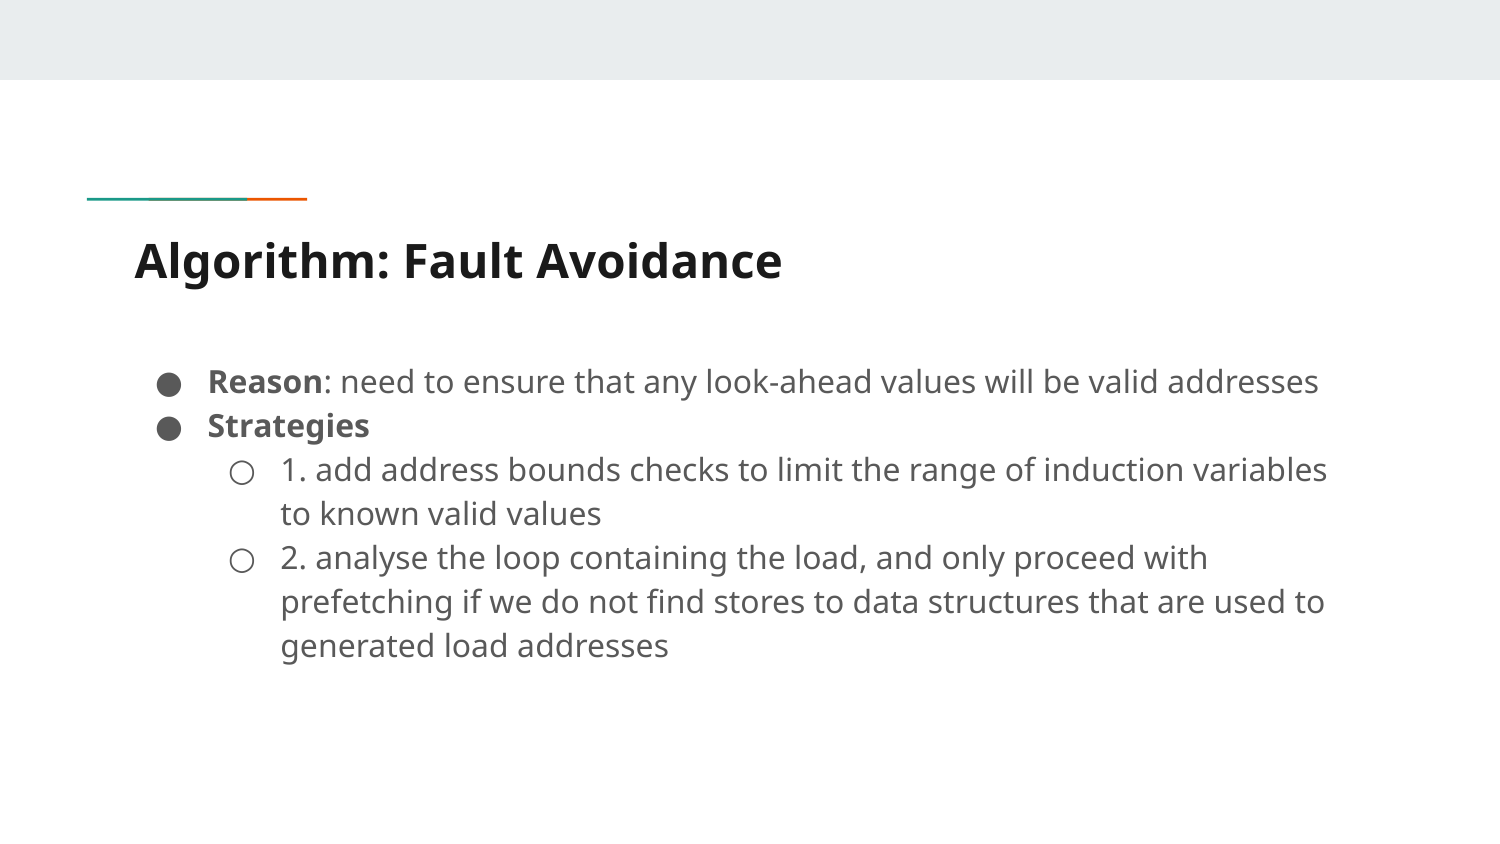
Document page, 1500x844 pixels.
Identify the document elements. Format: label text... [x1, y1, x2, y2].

title Algorithm: Fault Avoidance [119, 216, 1381, 305]
list Reason: need to ensure that any look-ahead values will be valid addresses Strategies 1. add address bounds checks to limit the range of induction variables to known valid values 2. analyse the loop containing the load, and only proceed with prefetching if we do not find stores to data structures that are used to generated load addresses [119, 341, 1353, 712]
